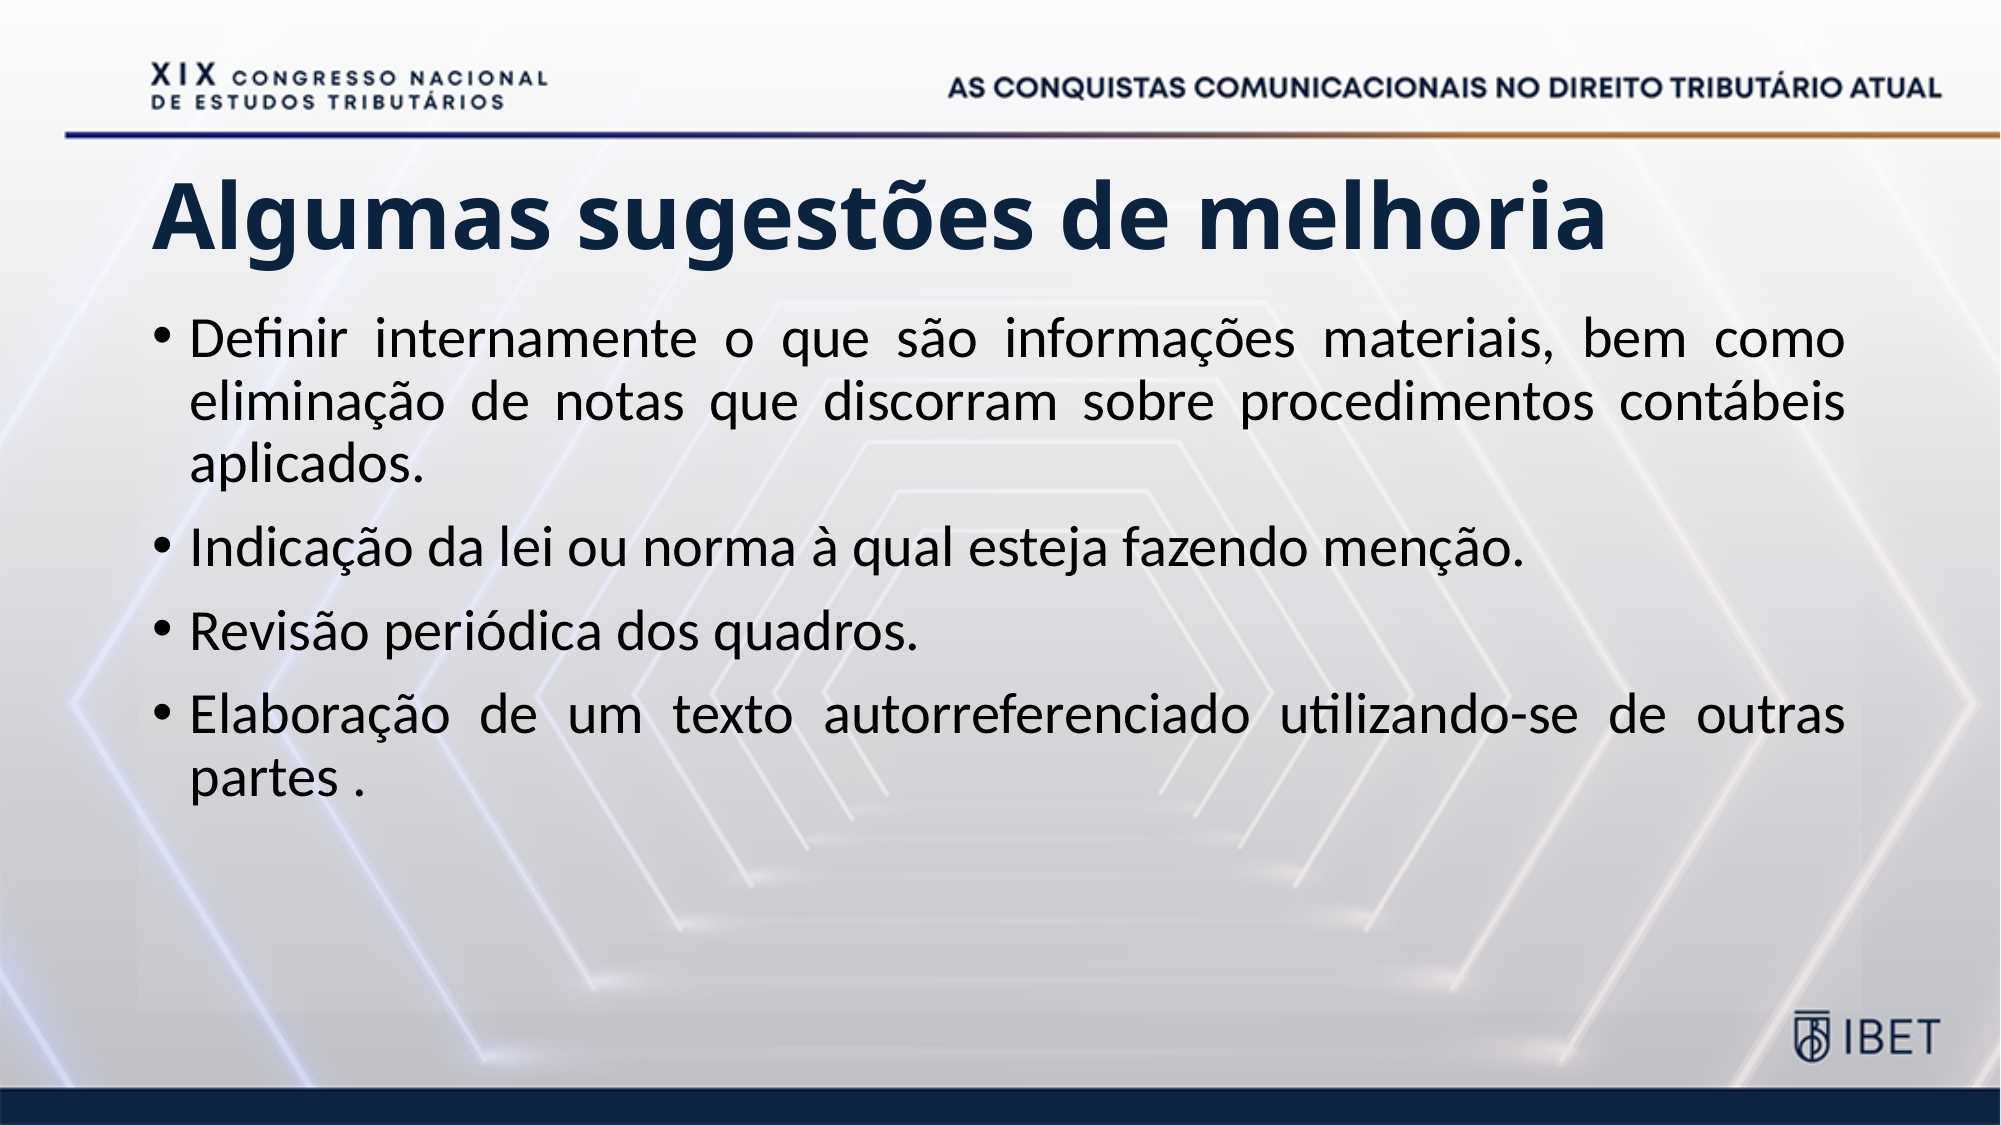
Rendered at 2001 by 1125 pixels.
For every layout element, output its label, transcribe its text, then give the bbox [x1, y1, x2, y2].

title Algumas sugestões de melhoria [137, 111, 1974, 330]
list Definir internamente o que são informações materiais, bem como eliminação de notas que discorram sobre procedimentos contábeis aplicados. Indicação da lei ou norma à qual esteja fazendo menção. Revisão periódica dos quadros. Elaboração de um texto autorreferenciado utilizando-se de outras partes . [137, 299, 1863, 1014]
picture [0, 0, 2001, 1125]
